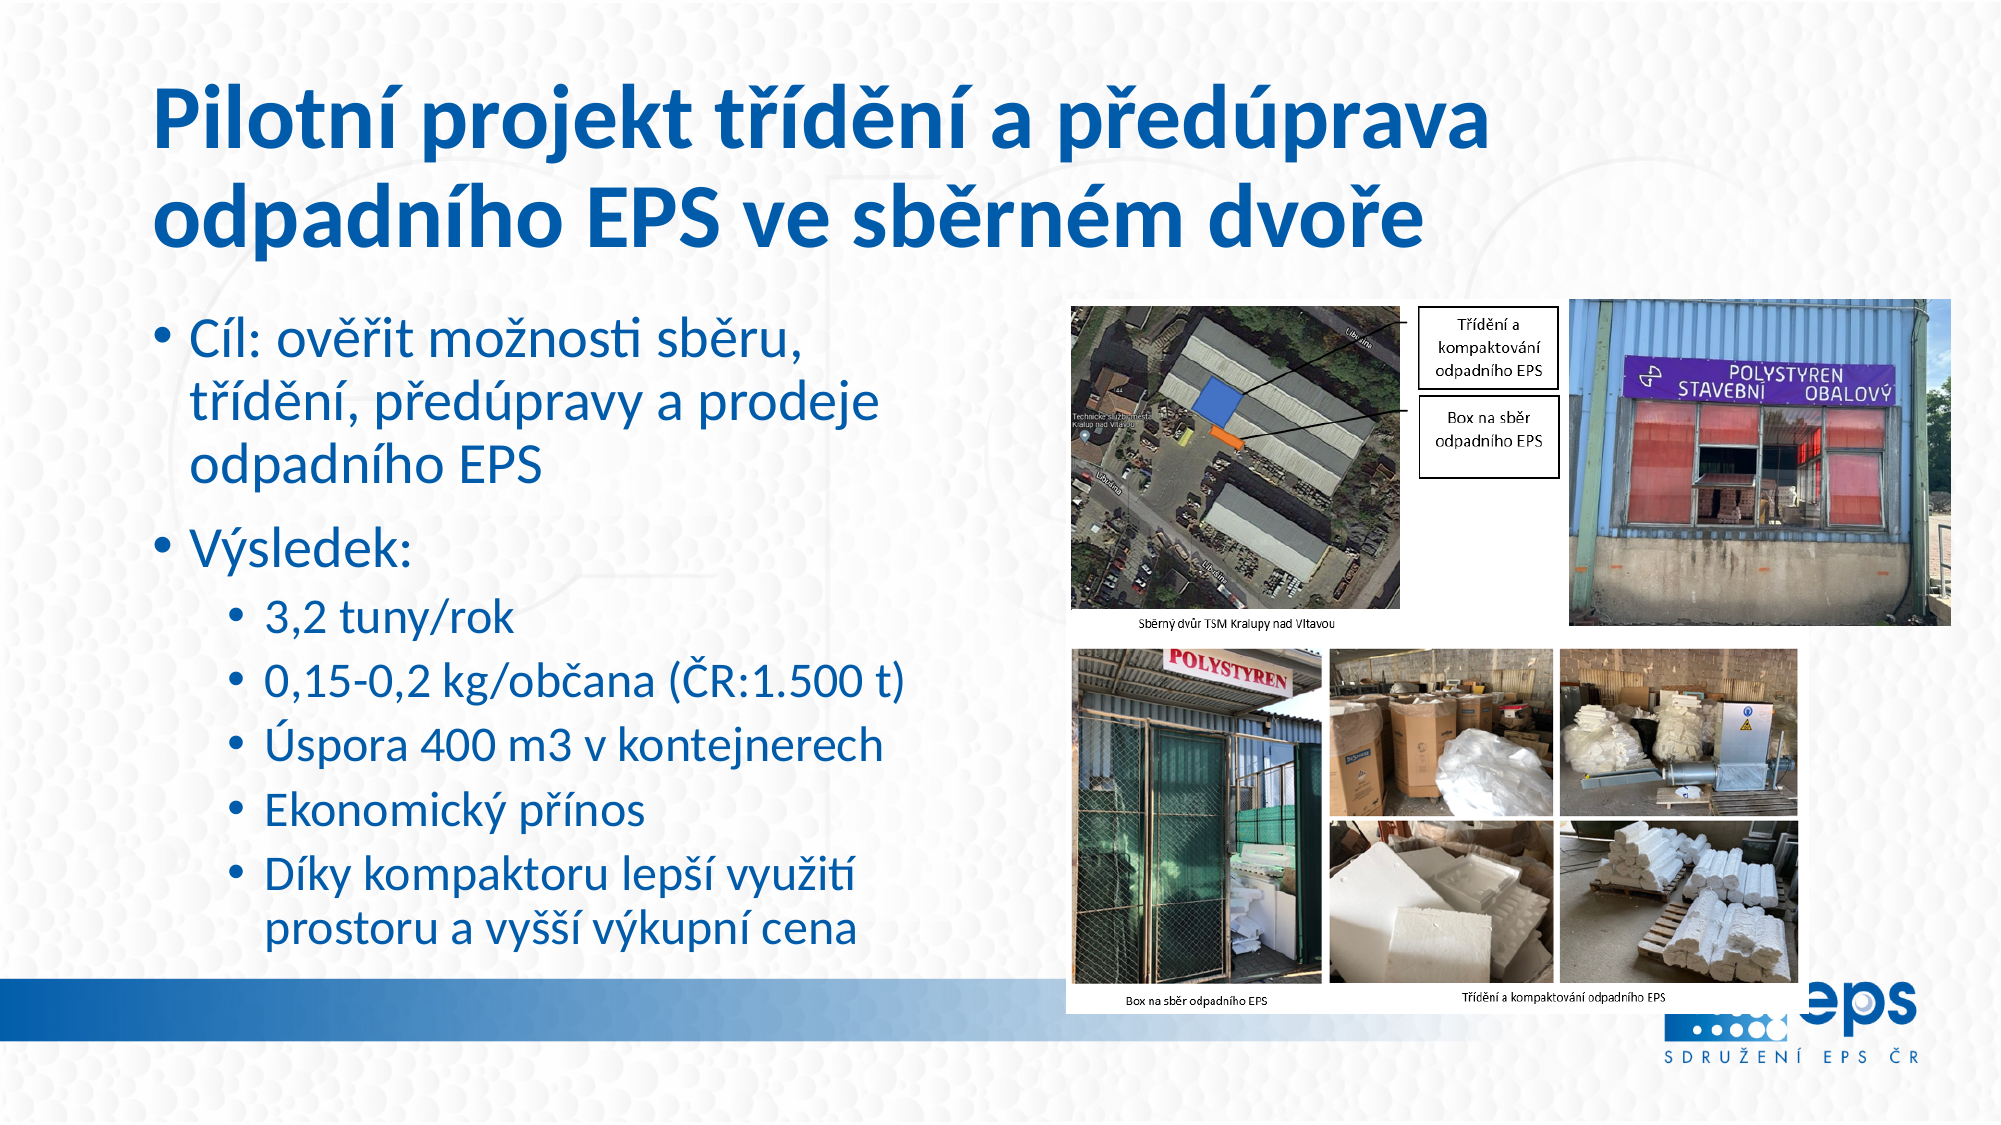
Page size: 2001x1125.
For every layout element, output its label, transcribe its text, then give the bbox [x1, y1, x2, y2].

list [1066, 299, 1809, 1014]
list Cíl: ověřit možnosti sběru, třídění, předúpravy a prodeje odpadního EPS Výsledek: 3,2 tuny/rok 0,15-0,2 kg/občana (ČR:1.500 t) Úspora 400 m3 v kontejnerech Ekonomický přínos Díky kompaktoru lepší využití prostoru a vyšší výkupní cena [137, 299, 988, 1014]
title Pilotní projekt třídění a předúprava odpadního EPS ve sběrném dvoře [137, 59, 1863, 278]
picture [0, 0, 2001, 1125]
